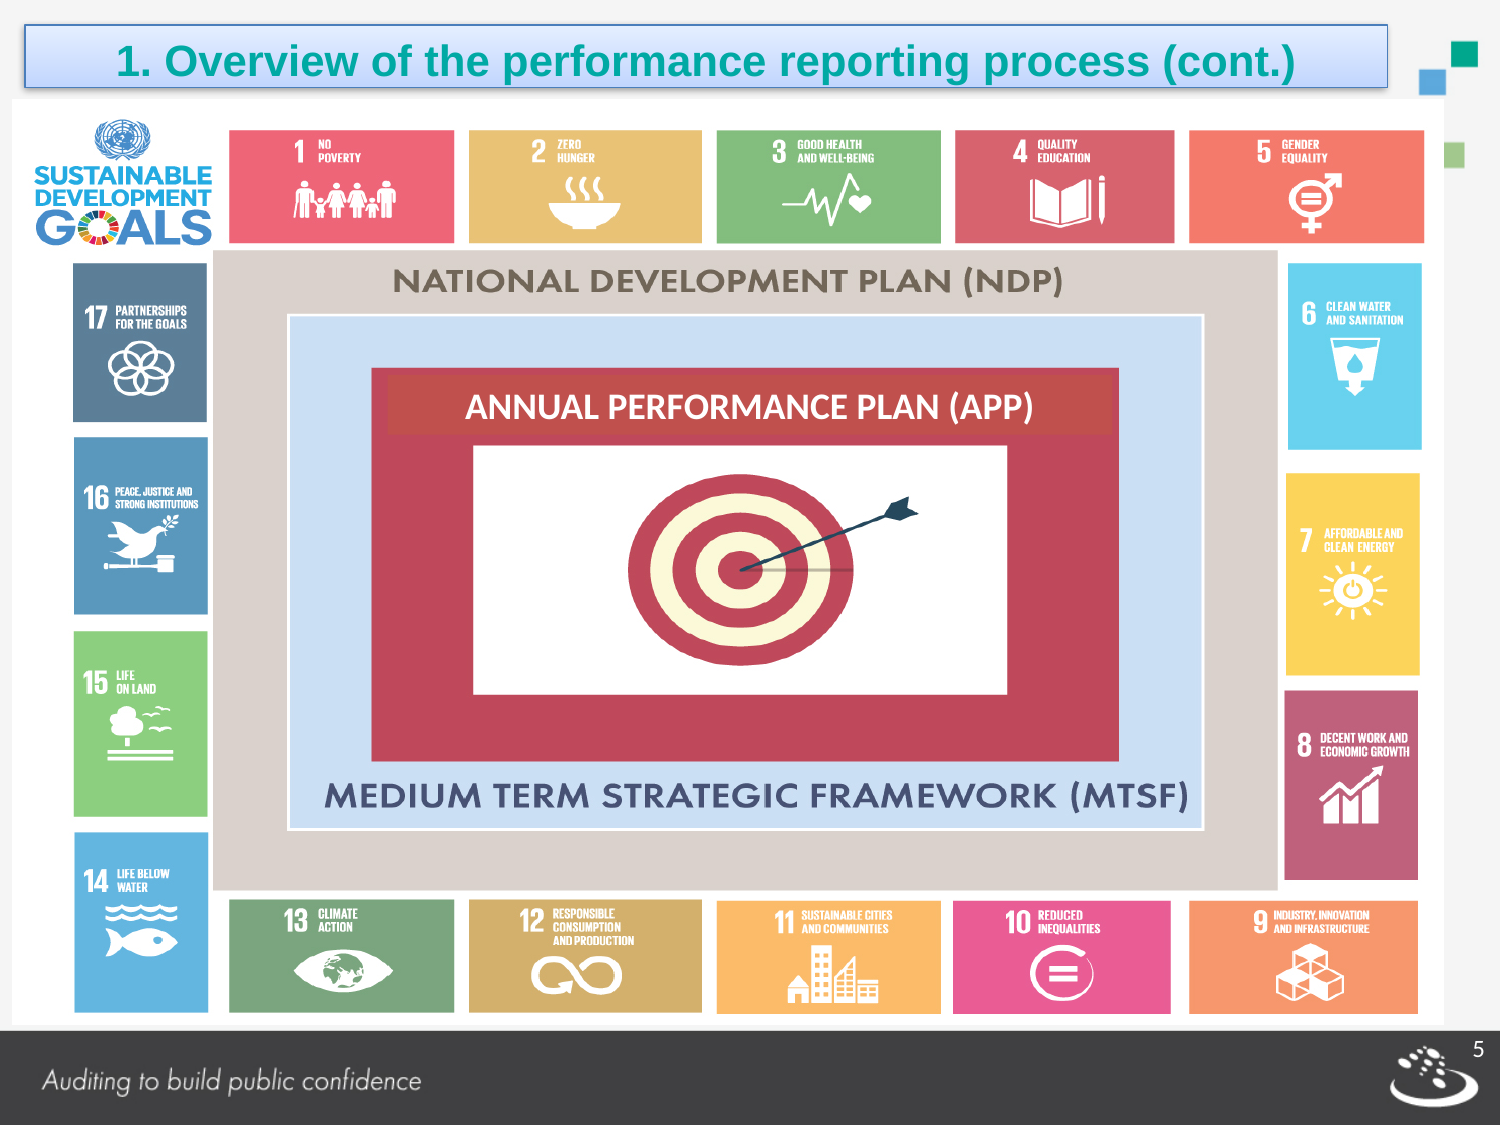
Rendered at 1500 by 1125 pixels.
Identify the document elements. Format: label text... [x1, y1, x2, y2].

picture [0, 0, 1500, 1125]
text_box 5 [1374, 1025, 1500, 1063]
title 1. Overview of the performance reporting process (cont.) [24, 24, 1388, 88]
